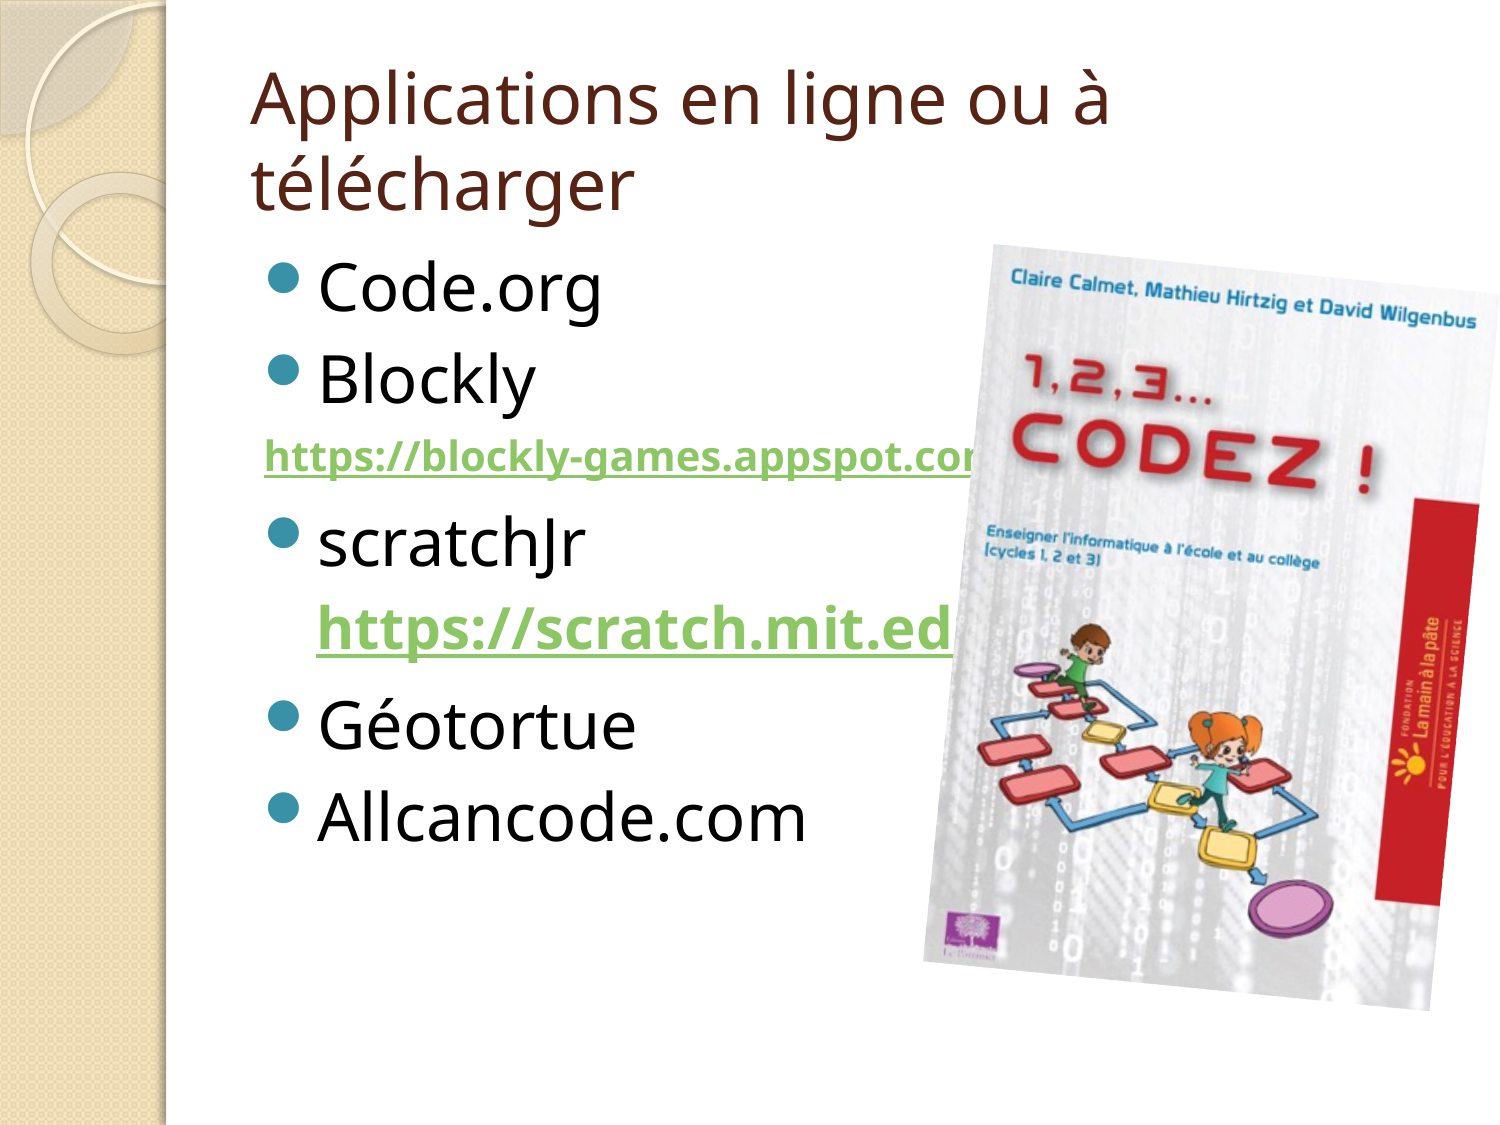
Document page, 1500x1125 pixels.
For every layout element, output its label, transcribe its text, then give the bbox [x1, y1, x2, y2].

list Code.org Blockly https://blockly-games.appspot.com/ scratchJr https://scratch.mit.edu Géotortue Allcancode.com [235, 237, 1466, 1025]
picture [924, 245, 1499, 1011]
title Applications en ligne ou à télécharger [235, 45, 1466, 233]
